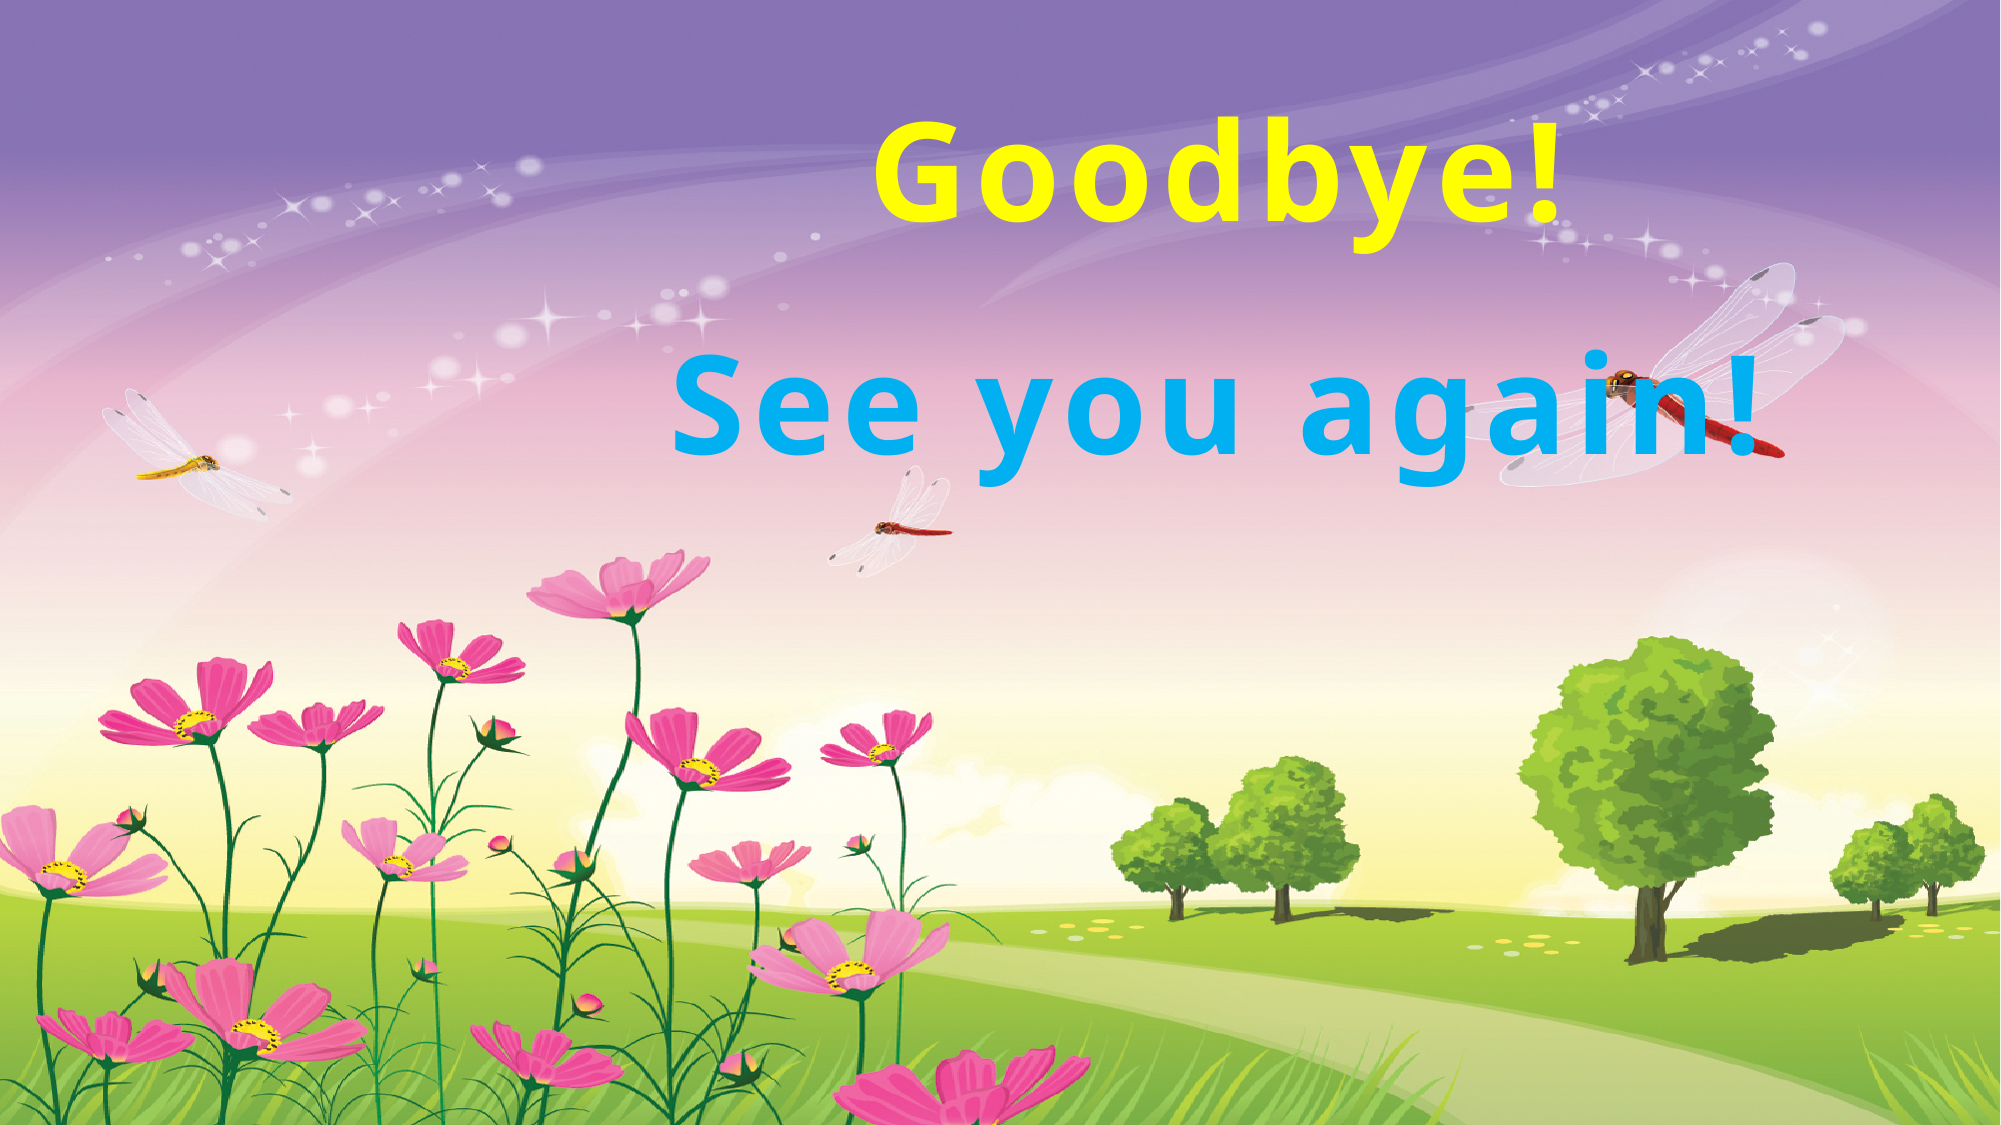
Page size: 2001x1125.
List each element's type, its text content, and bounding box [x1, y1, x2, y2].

text_box Goodbye! See you again! [602, 76, 1832, 490]
picture [0, 0, 2001, 1125]
